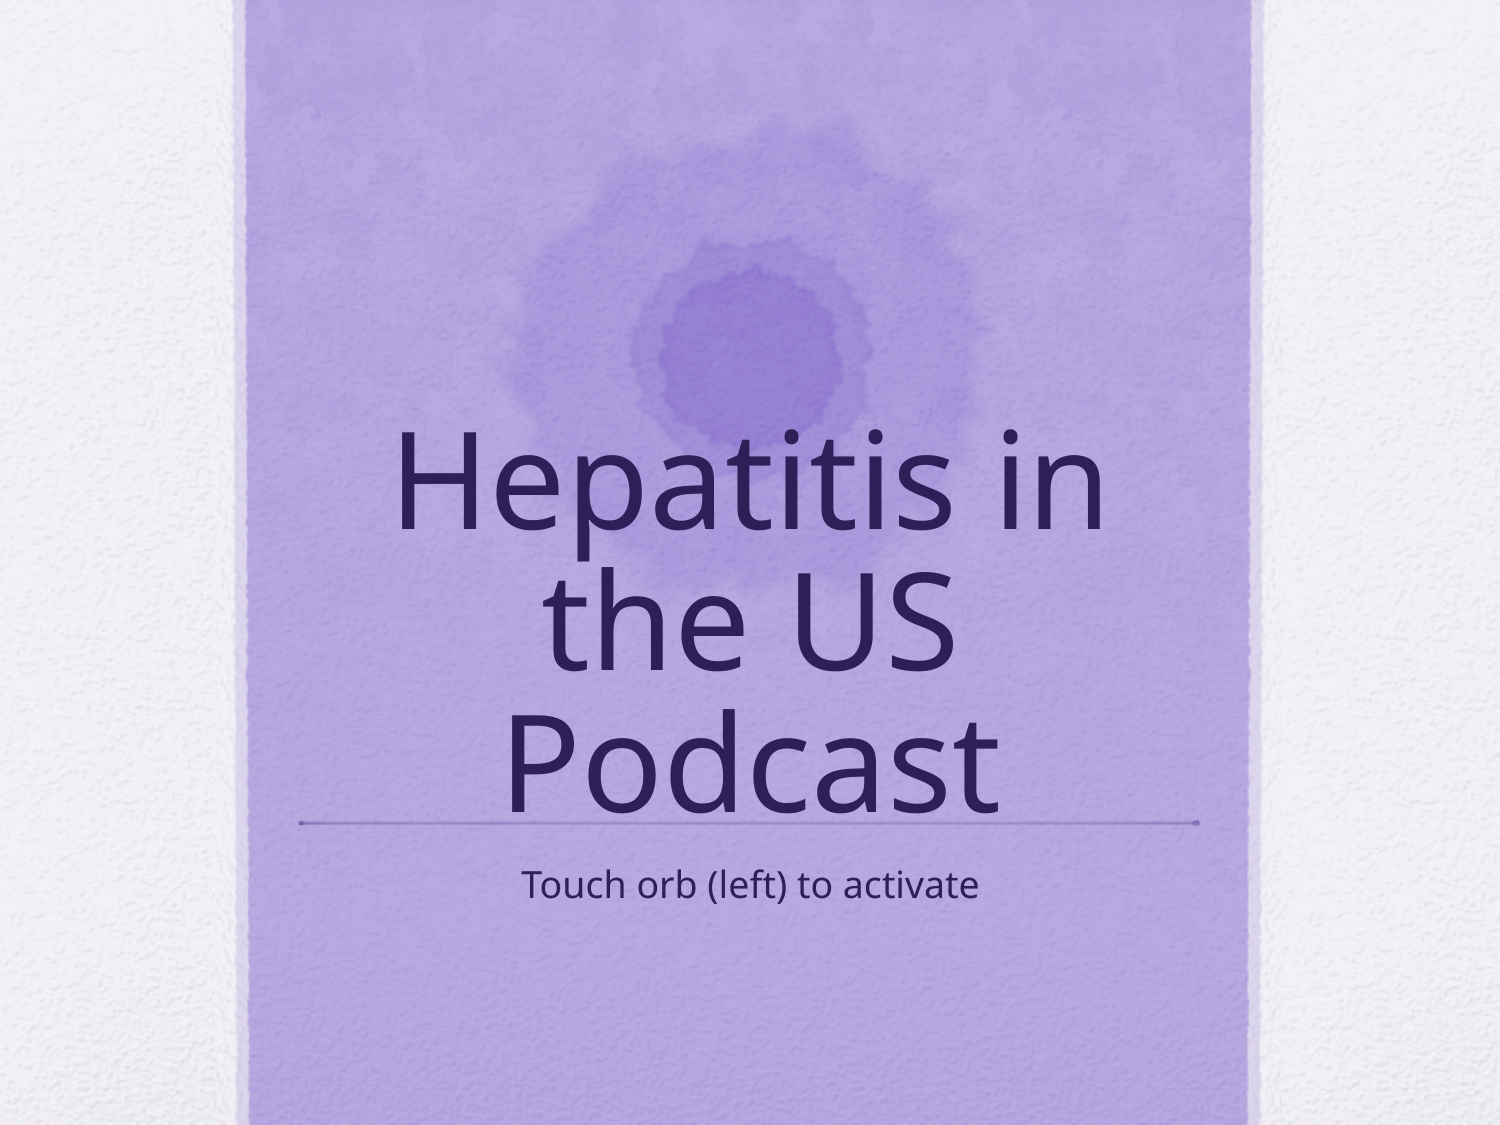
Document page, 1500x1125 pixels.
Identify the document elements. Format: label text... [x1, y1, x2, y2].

picture [0, 0, 1500, 1125]
title Hepatitis in the US Podcast [304, 605, 1198, 847]
subtitle Touch orb (left) to activate [304, 853, 1198, 994]
